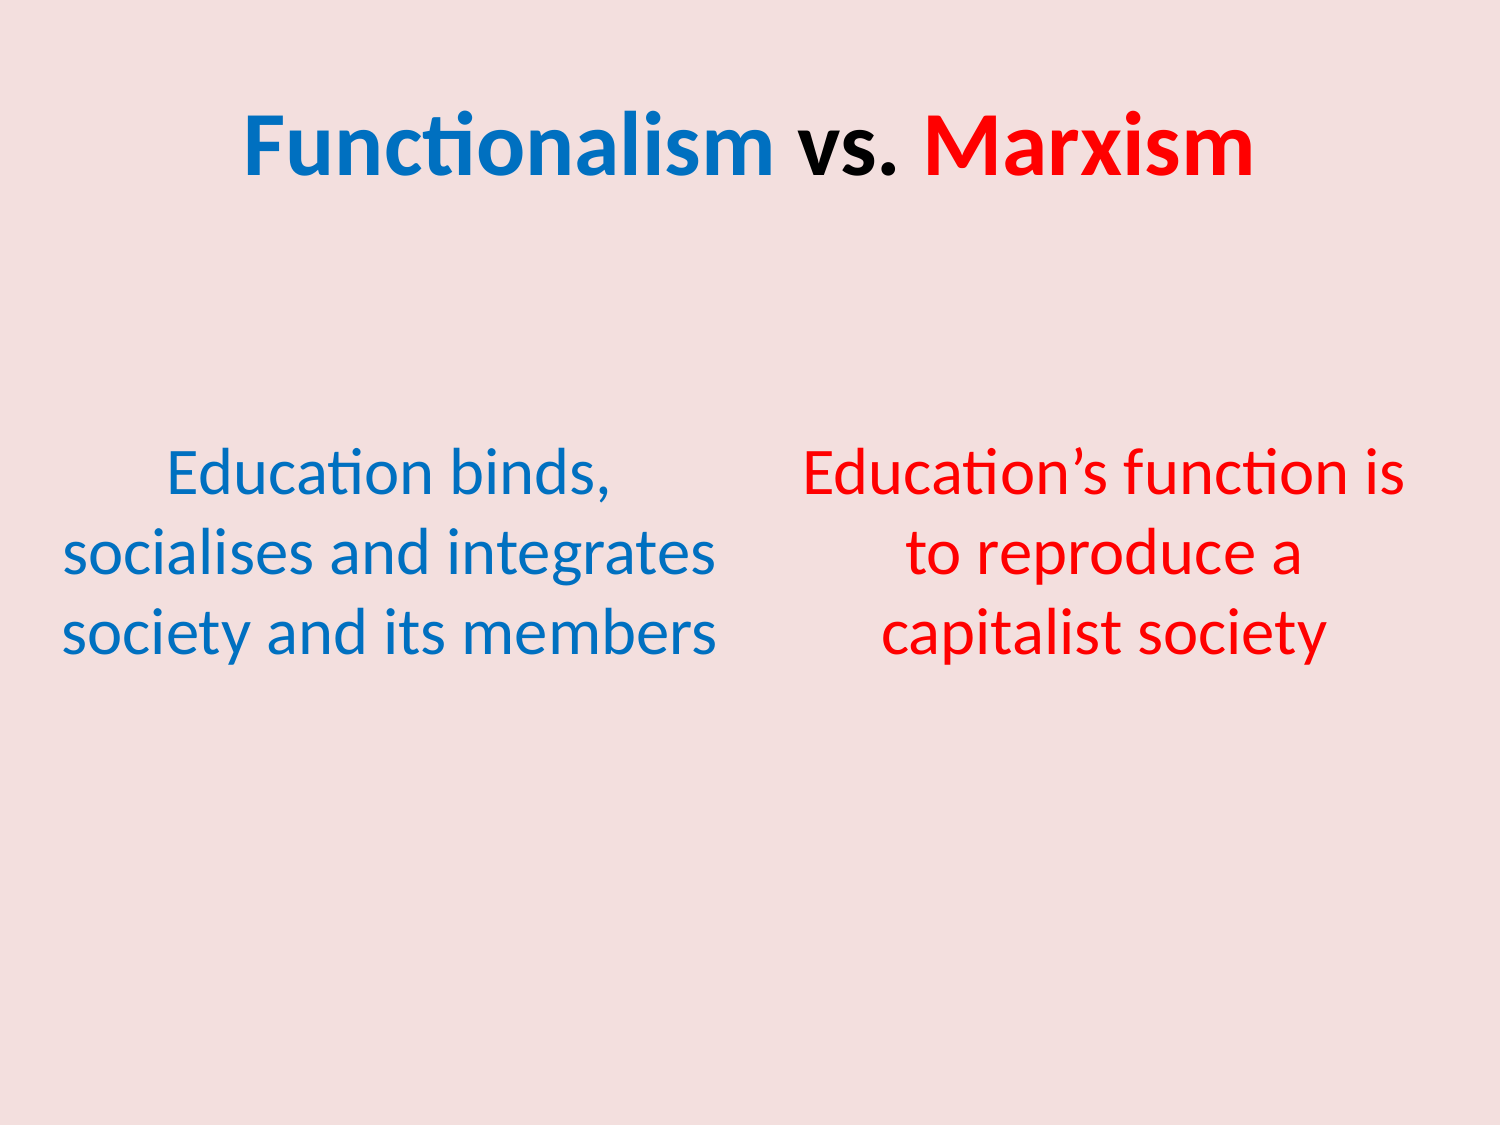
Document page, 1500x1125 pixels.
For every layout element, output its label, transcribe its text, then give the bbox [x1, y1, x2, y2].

title Functionalism vs. Marxism [75, 45, 1425, 233]
text_box Education’s function is to reproduce a capitalist society [785, 420, 1424, 676]
text_box Education binds, socialises and integrates society and its members [41, 420, 739, 676]
